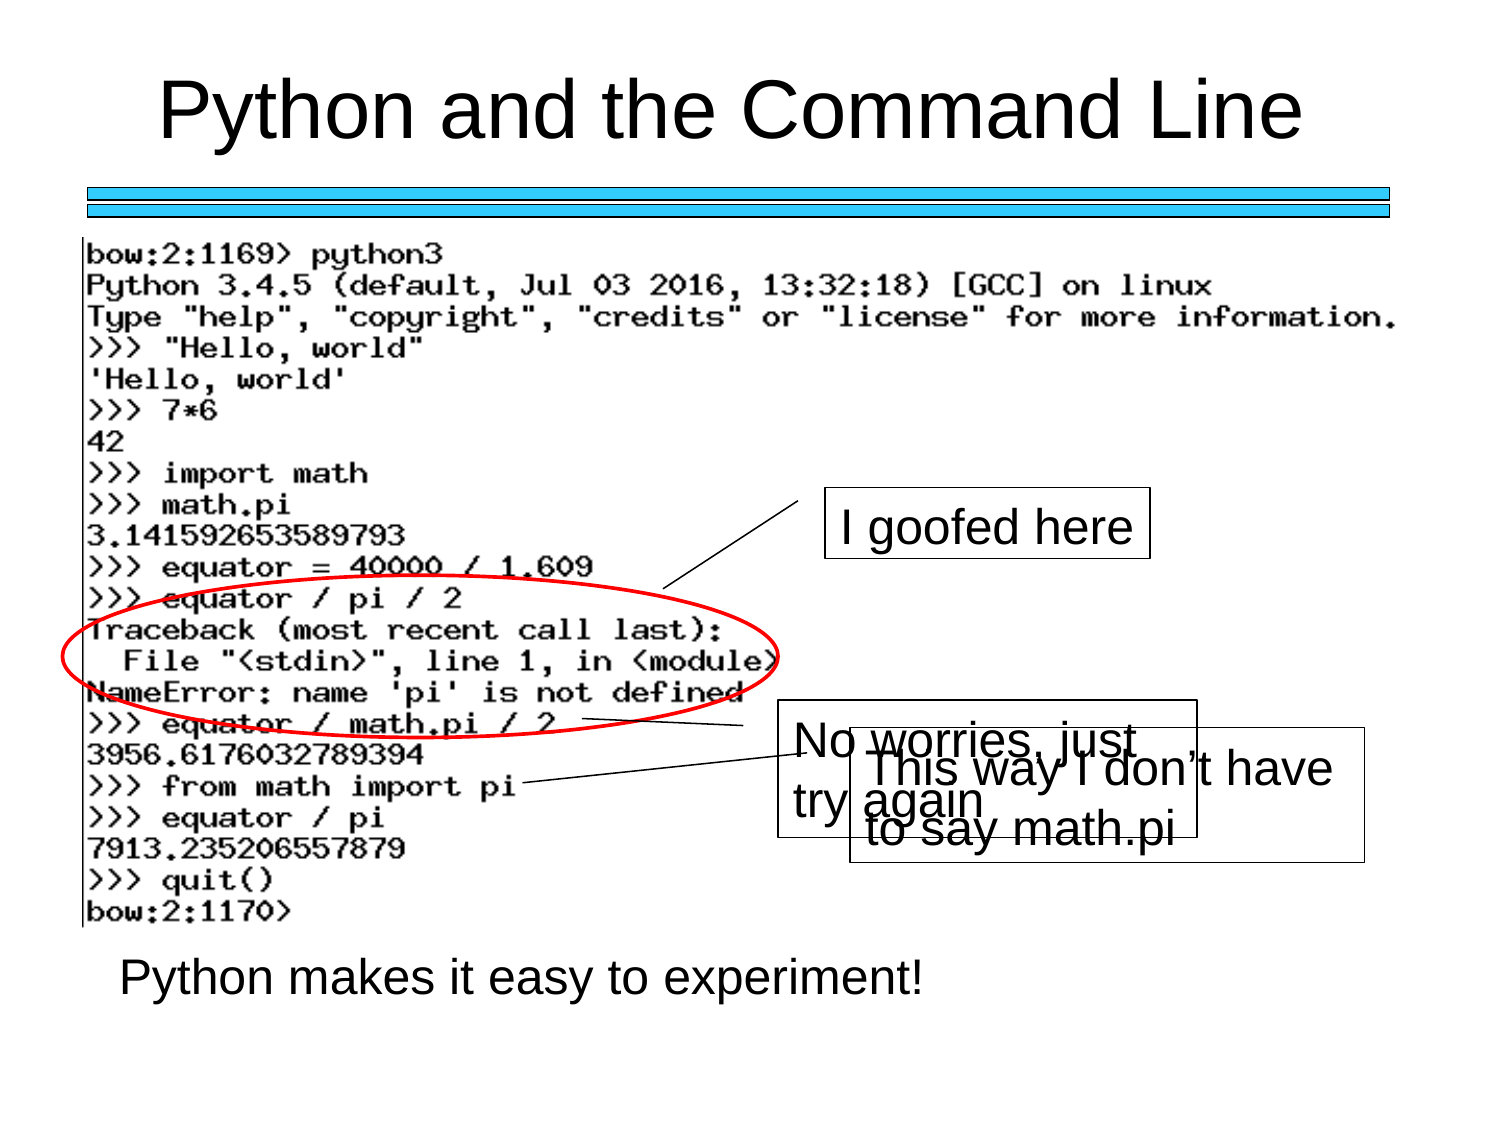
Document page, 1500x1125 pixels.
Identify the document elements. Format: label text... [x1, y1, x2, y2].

picture [82, 237, 1418, 932]
text_box Python makes it easy to experiment! [104, 940, 941, 1013]
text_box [87, 187, 1390, 218]
text_box [62, 633, 77, 680]
text_box Python and the Command Line [75, 47, 1388, 163]
